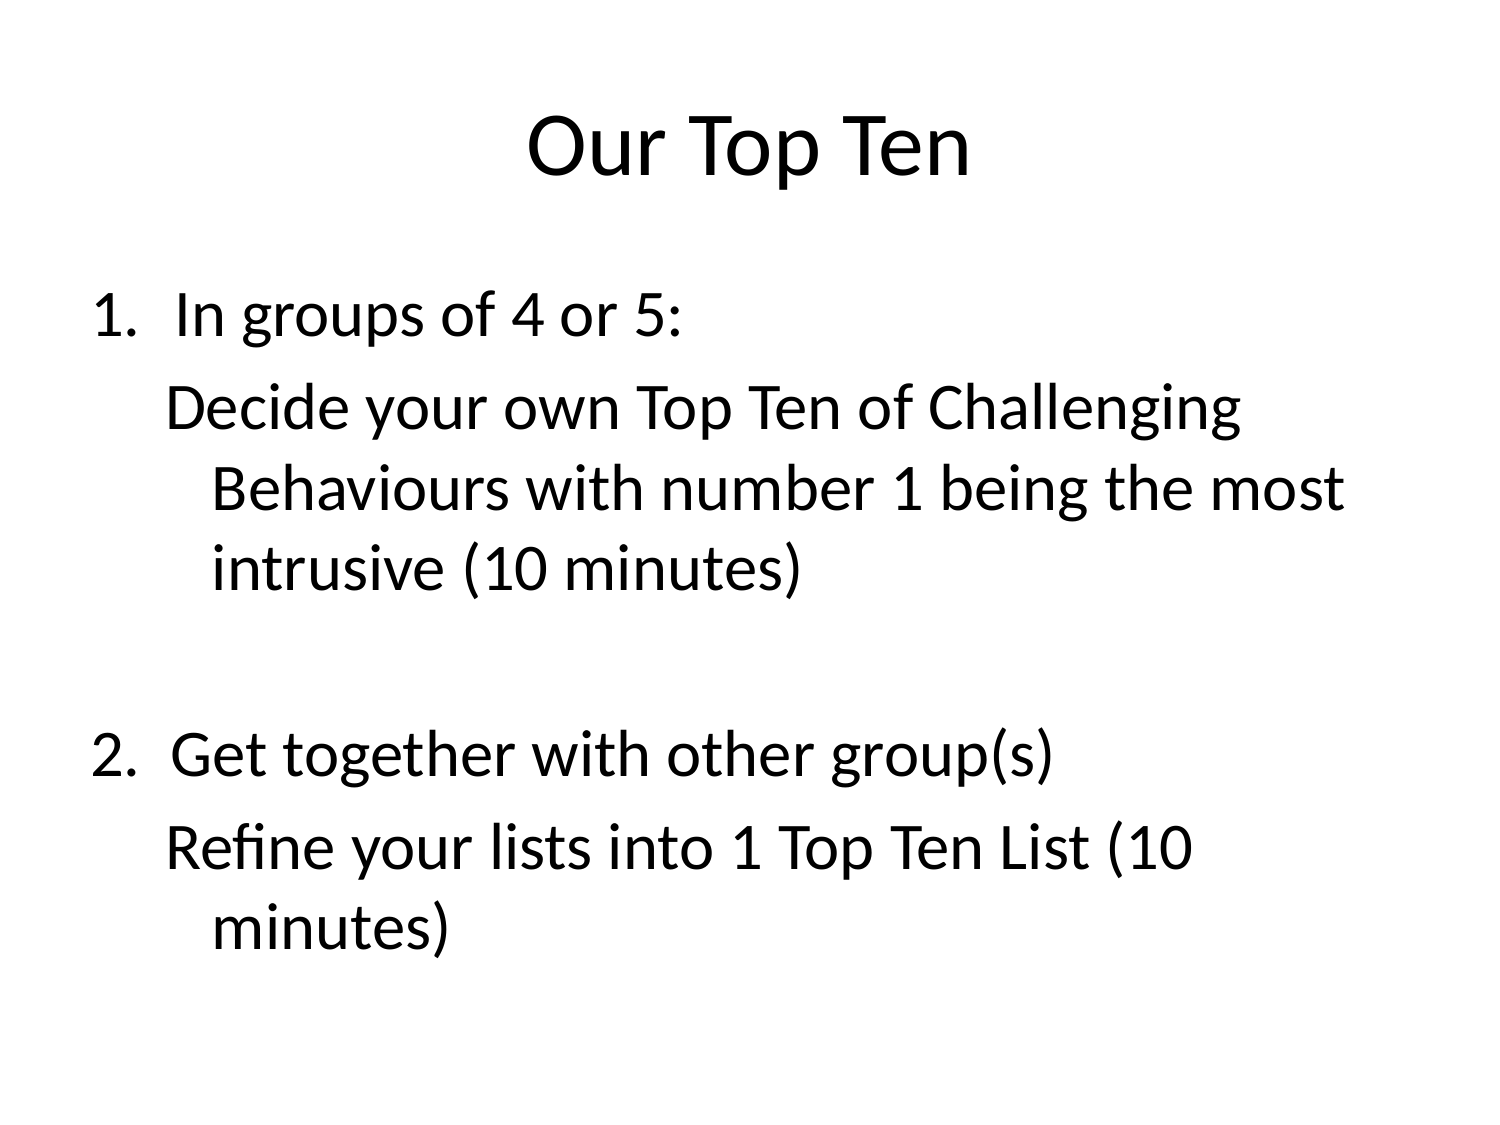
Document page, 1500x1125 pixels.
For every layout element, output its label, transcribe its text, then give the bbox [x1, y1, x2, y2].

title Our Top Ten [75, 45, 1425, 233]
list In groups of 4 or 5: Decide your own Top Ten of Challenging Behaviours with number 1 being the most intrusive (10 minutes) 2. Get together with other group(s) Refine your lists into 1 Top Ten List (10 minutes) [75, 262, 1425, 1005]
